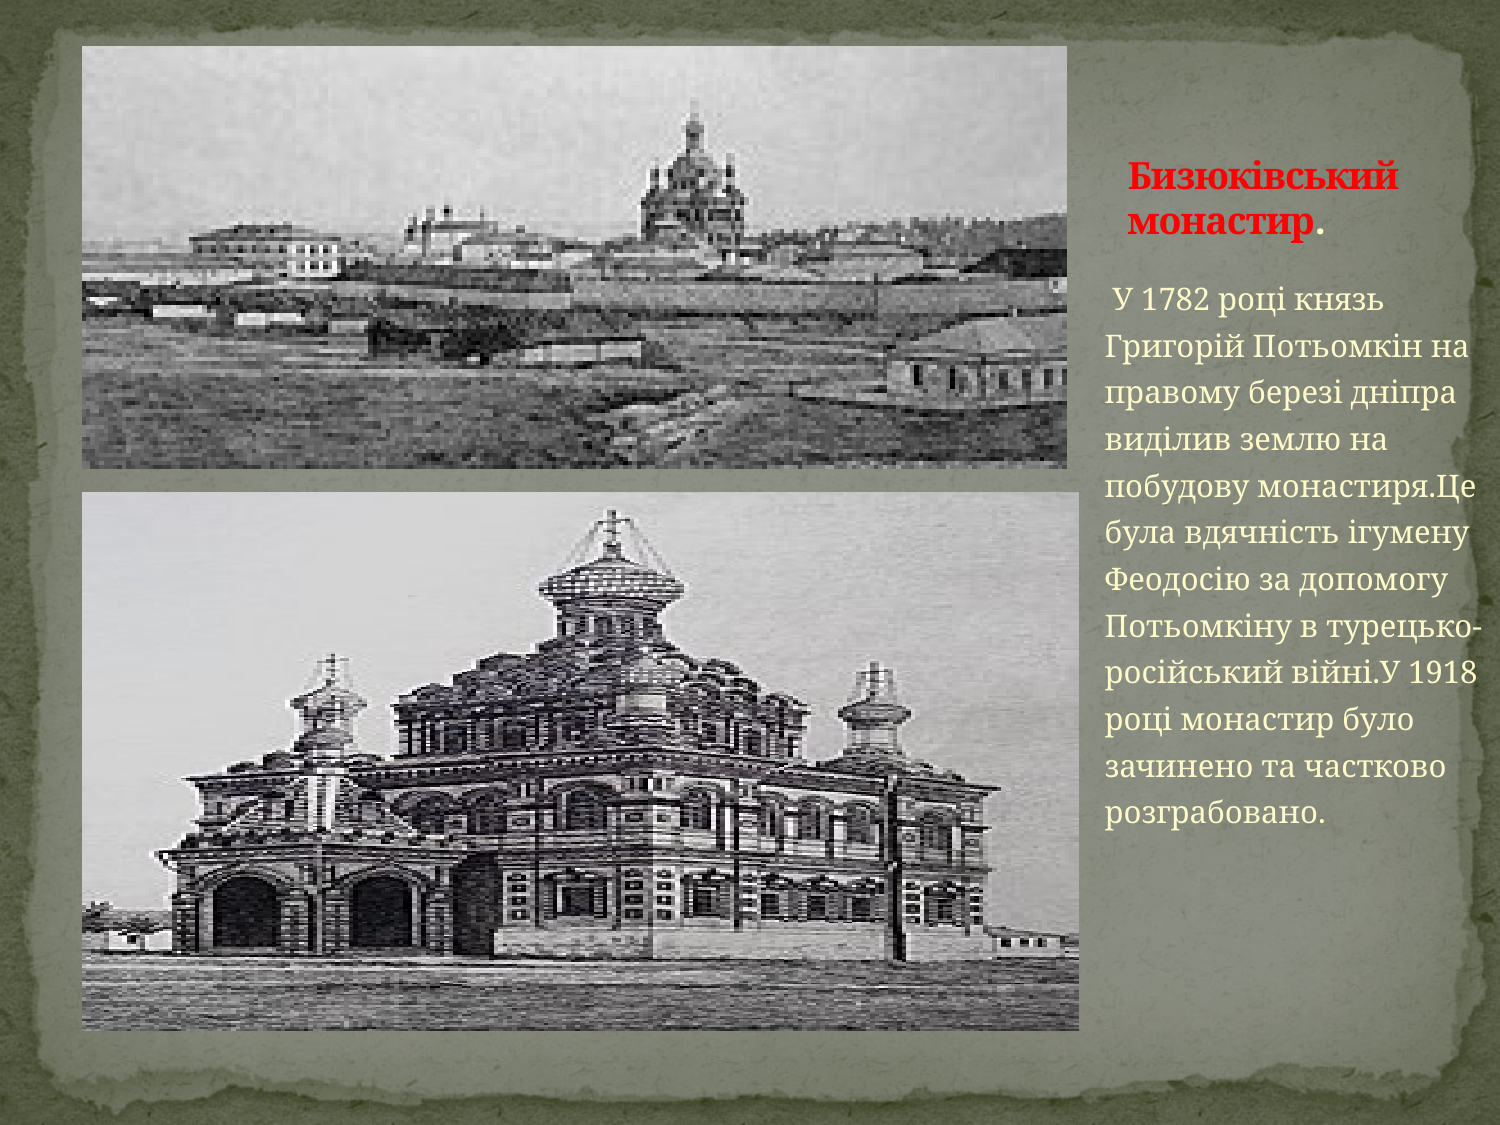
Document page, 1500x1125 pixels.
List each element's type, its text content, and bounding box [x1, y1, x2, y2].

picture [82, 46, 1067, 469]
picture [82, 492, 1079, 1031]
title Бизюківський монастир. [1112, 74, 1438, 250]
list У 1782 році князь Григорій Потьомкін на правому березі дніпра виділив землю на побудову монастиря.Це була вдячність ігумену Феодосію за допомогу Потьомкіну в турецько- російський війні.У 1918 році монастир було зачинено та частково розграбовано. [1089, 262, 1500, 875]
